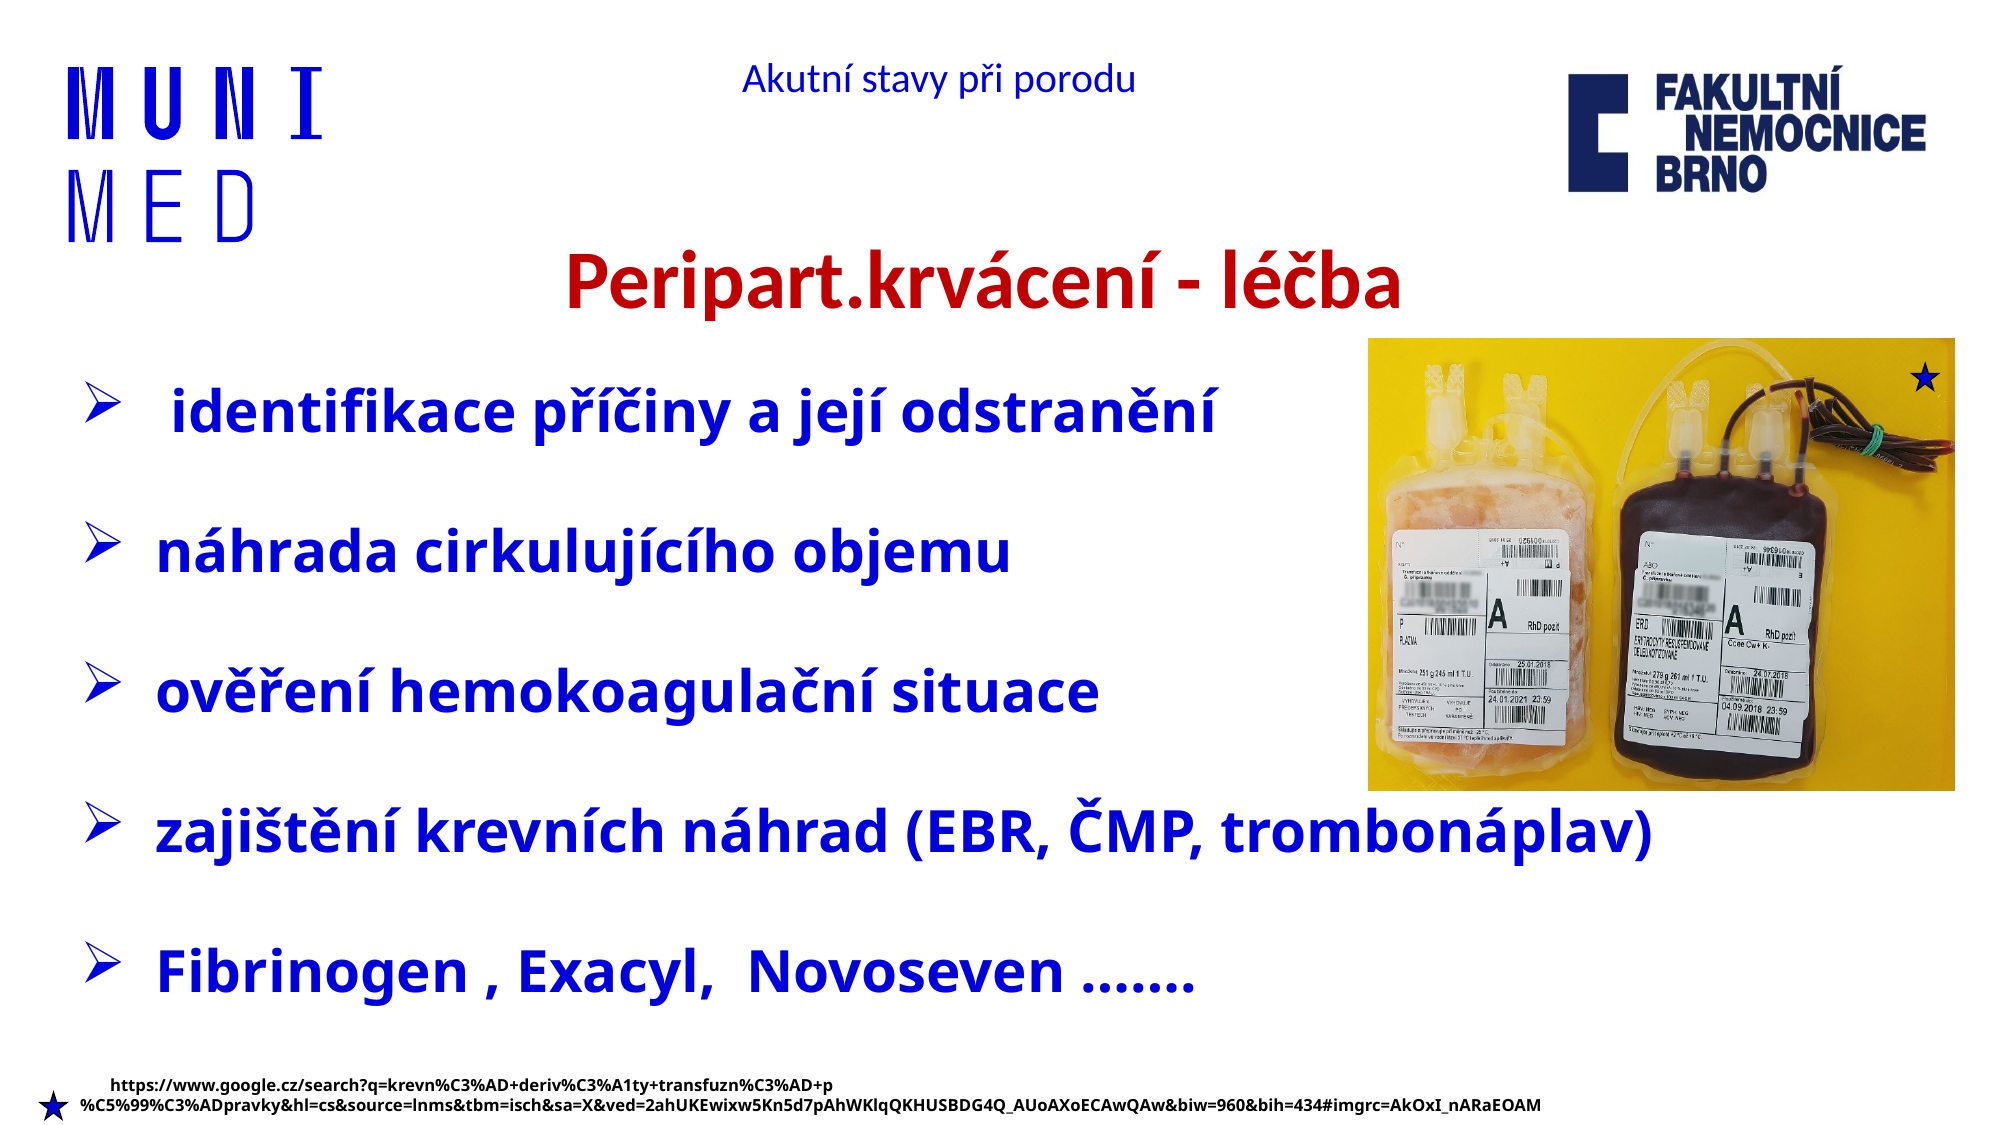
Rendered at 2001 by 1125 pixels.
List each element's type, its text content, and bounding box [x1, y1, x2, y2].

text_box [40, 1092, 67, 1119]
text_box Akutní stavy při porodu [428, 50, 1451, 113]
picture [1537, 33, 1956, 232]
text_box Peripart.krvácení - léčba [3, 218, 2000, 334]
picture [1367, 338, 1956, 791]
text_box identifikace příčiny a její odstranění náhrada cirkulujícího objemu ověření hemokoagulační situace zajištění krevních náhrad (EBR, ČMP, trombonáplav) Fibrinogen , Exacyl, Novoseven ……. https://www.google.cz/search?q=krevn%C3%AD+deriv%C3%A1ty+transfuzn%C3%AD+p%C5%99%C3%ADpravky&hl=cs&source=lnms&tbm=isch&sa=X&ved=2ahUKEwixw5Kn5d7pAhWKlqQKHUSBDG4Q_AUoAXoECAwQAw&biw=960&bih=434#imgrc=AkOxI_nARaEOAM [65, 367, 1907, 1125]
